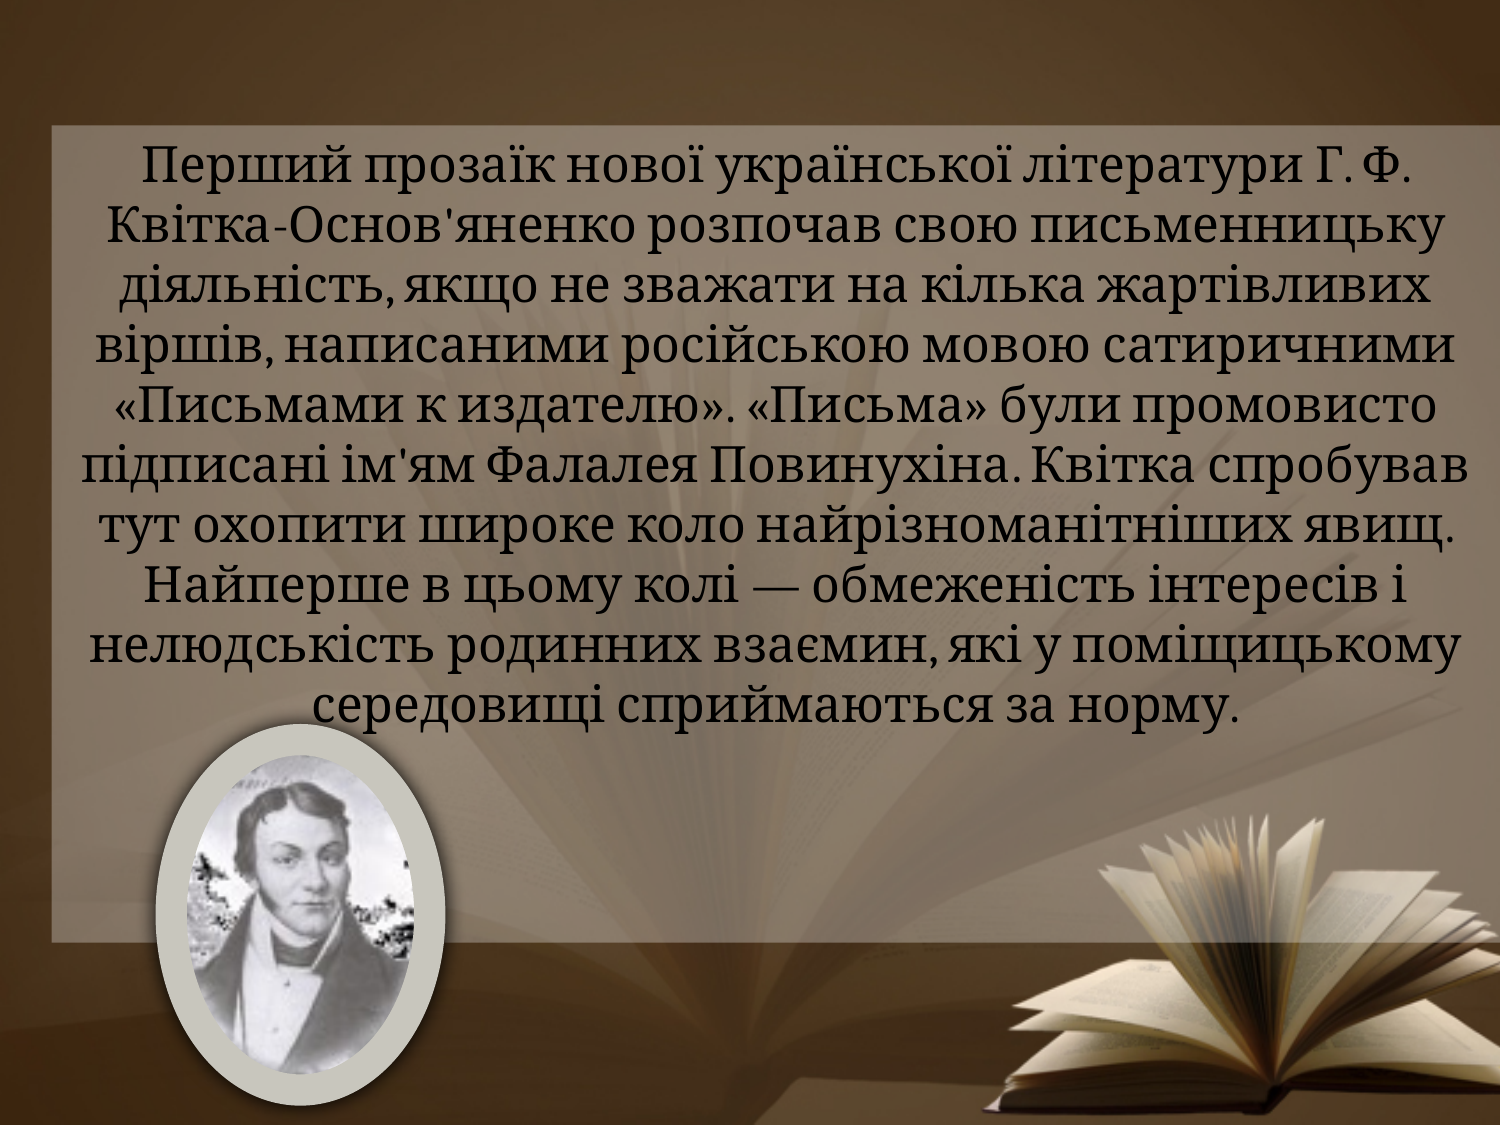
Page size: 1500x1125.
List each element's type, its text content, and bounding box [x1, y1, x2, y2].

subtitle Перший прозаїк нової української літератури Г. Ф. Квітка-Основ'яненко розпочав свою письменницьку діяльність, якщо не зважати на кілька жартівливих віршів, написаними російською мовою сатиричними «Письмами к издателю». «Письма» були промовисто підписані ім'ям Фалалея Повинухіна. Квітка спробував тут охопити широке коло найрізноманітніших явищ. Найперше в цьому колі — обмеженість інтересів і нелюдськість родинних взаємин, які у поміщицькому середовищі сприймаються за норму. [51, 125, 1500, 943]
picture [0, 0, 1500, 1125]
